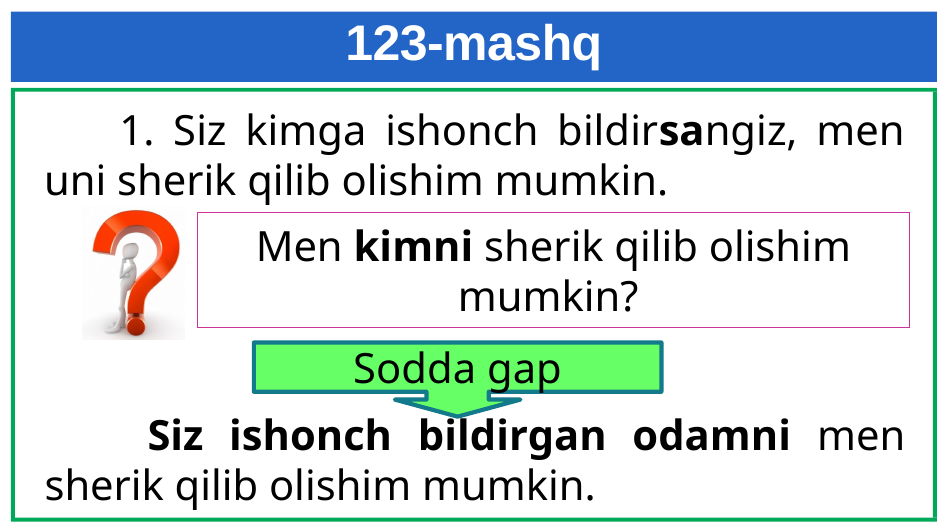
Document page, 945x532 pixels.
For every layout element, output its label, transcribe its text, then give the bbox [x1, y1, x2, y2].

text_box Siz ishonch bildirgan odamni men sherik qilib olishim mumkin. [29, 401, 920, 517]
picture [82, 206, 185, 340]
title 123-mashq [11, 13, 934, 77]
text_box 1. Siz kimga ishonch bildirsangiz, men uni sherik qilib olishim mumkin. [29, 96, 920, 212]
text_box Sodda gap [251, 340, 664, 419]
text_box Men kimni sherik qilib olishim mumkin? [197, 212, 910, 328]
